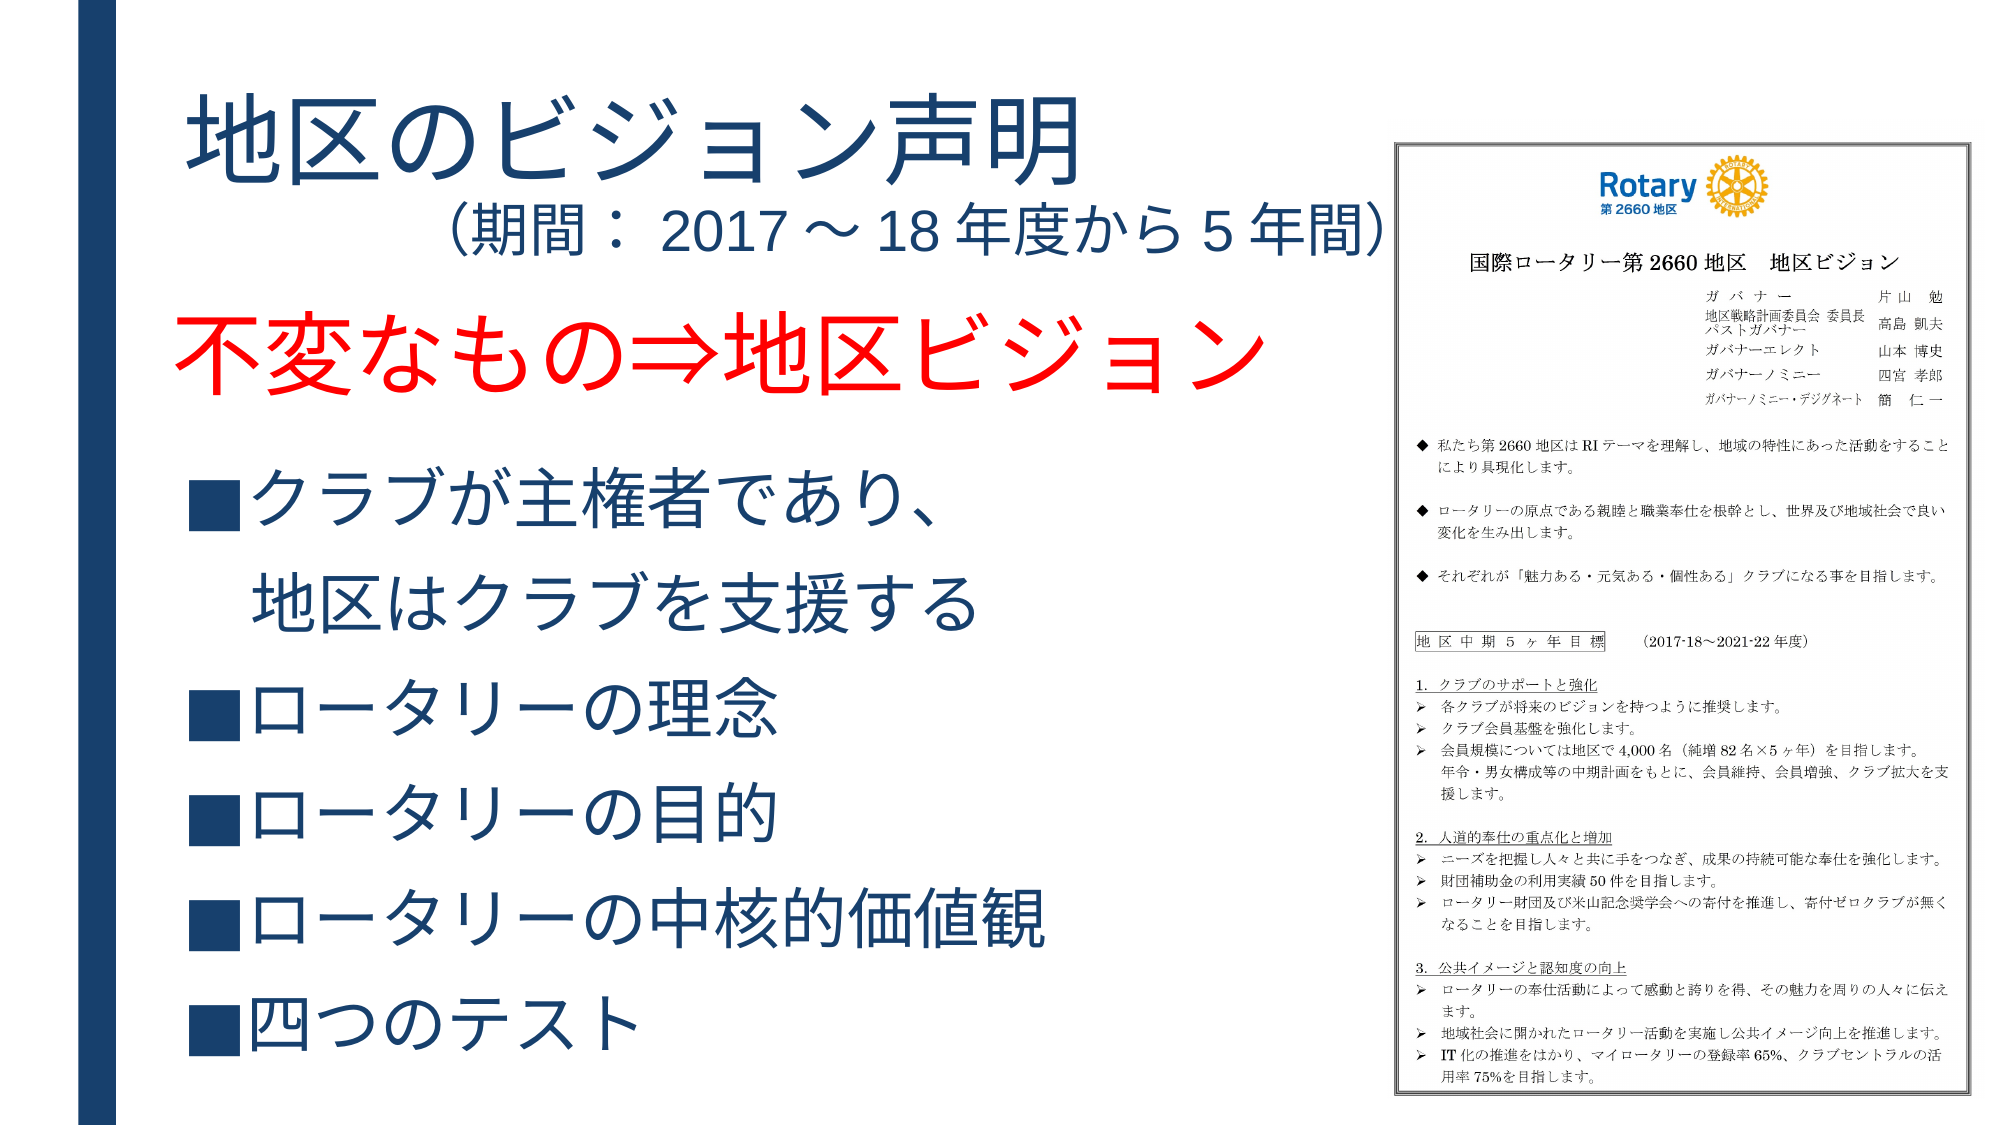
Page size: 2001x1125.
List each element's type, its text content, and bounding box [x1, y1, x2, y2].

title 地区のビジョン声明 [168, 84, 1124, 269]
text_box （期間：2017～18年度から5年間） [374, 191, 1387, 314]
text_box クラブが主権者であり、 地区はクラブを支援する ロータリーの理念 ロータリーの目的 ロータリーの中核的価値観 四つのテスト [168, 449, 1552, 1117]
list 不変なもの⇒地区ビジョン [156, 297, 1303, 421]
picture [1387, 119, 1985, 1099]
